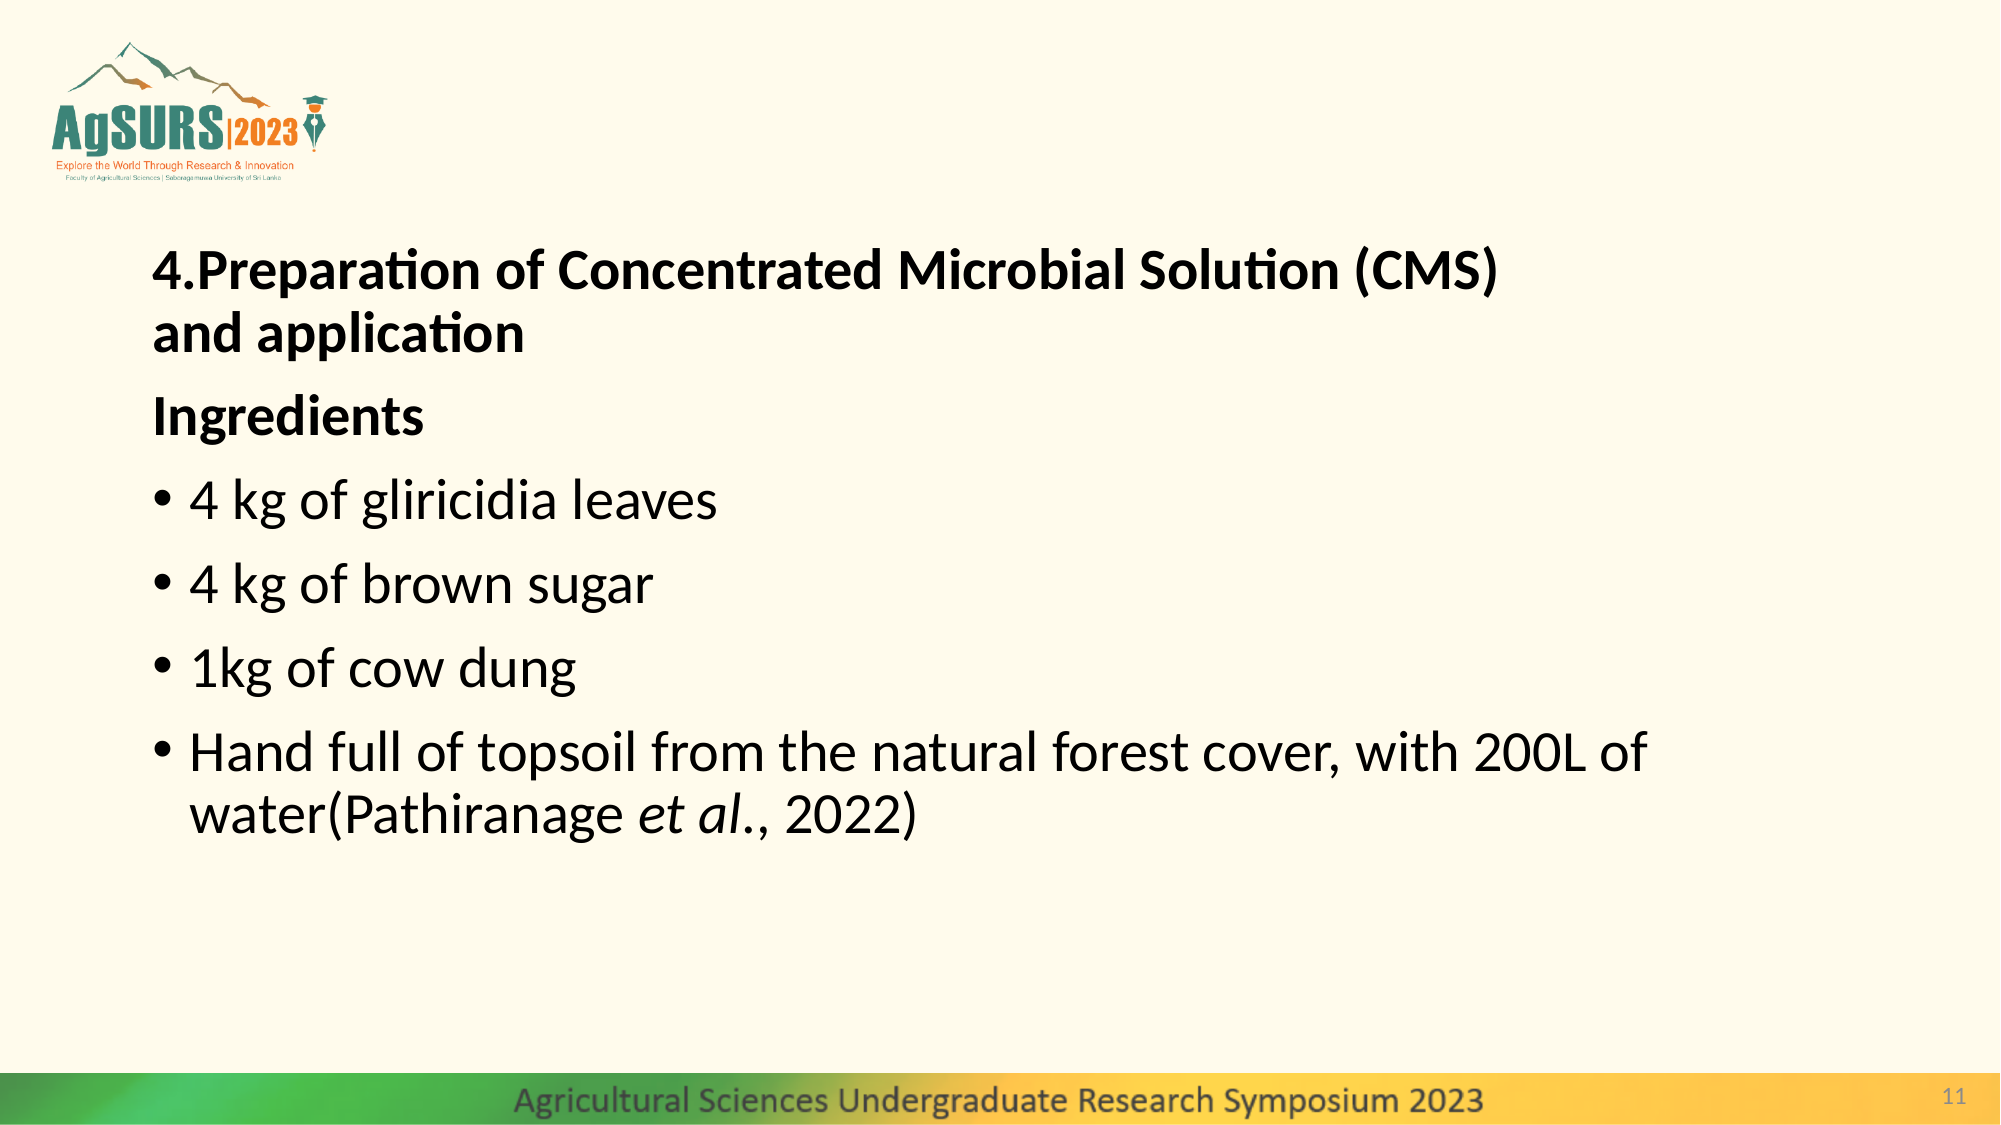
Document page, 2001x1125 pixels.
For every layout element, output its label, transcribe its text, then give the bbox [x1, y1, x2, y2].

list 4.Preparation of Concentrated Microbial Solution (CMS) and application Ingredients 4 kg of gliricidia leaves 4 kg of brown sugar 1kg of cow dung Hand full of topsoil from the natural forest cover, with 200L of water(Pathiranage et al., 2022) [137, 231, 1863, 1014]
picture [0, 0, 2000, 1125]
slide_number 11 [1531, 1065, 1982, 1125]
